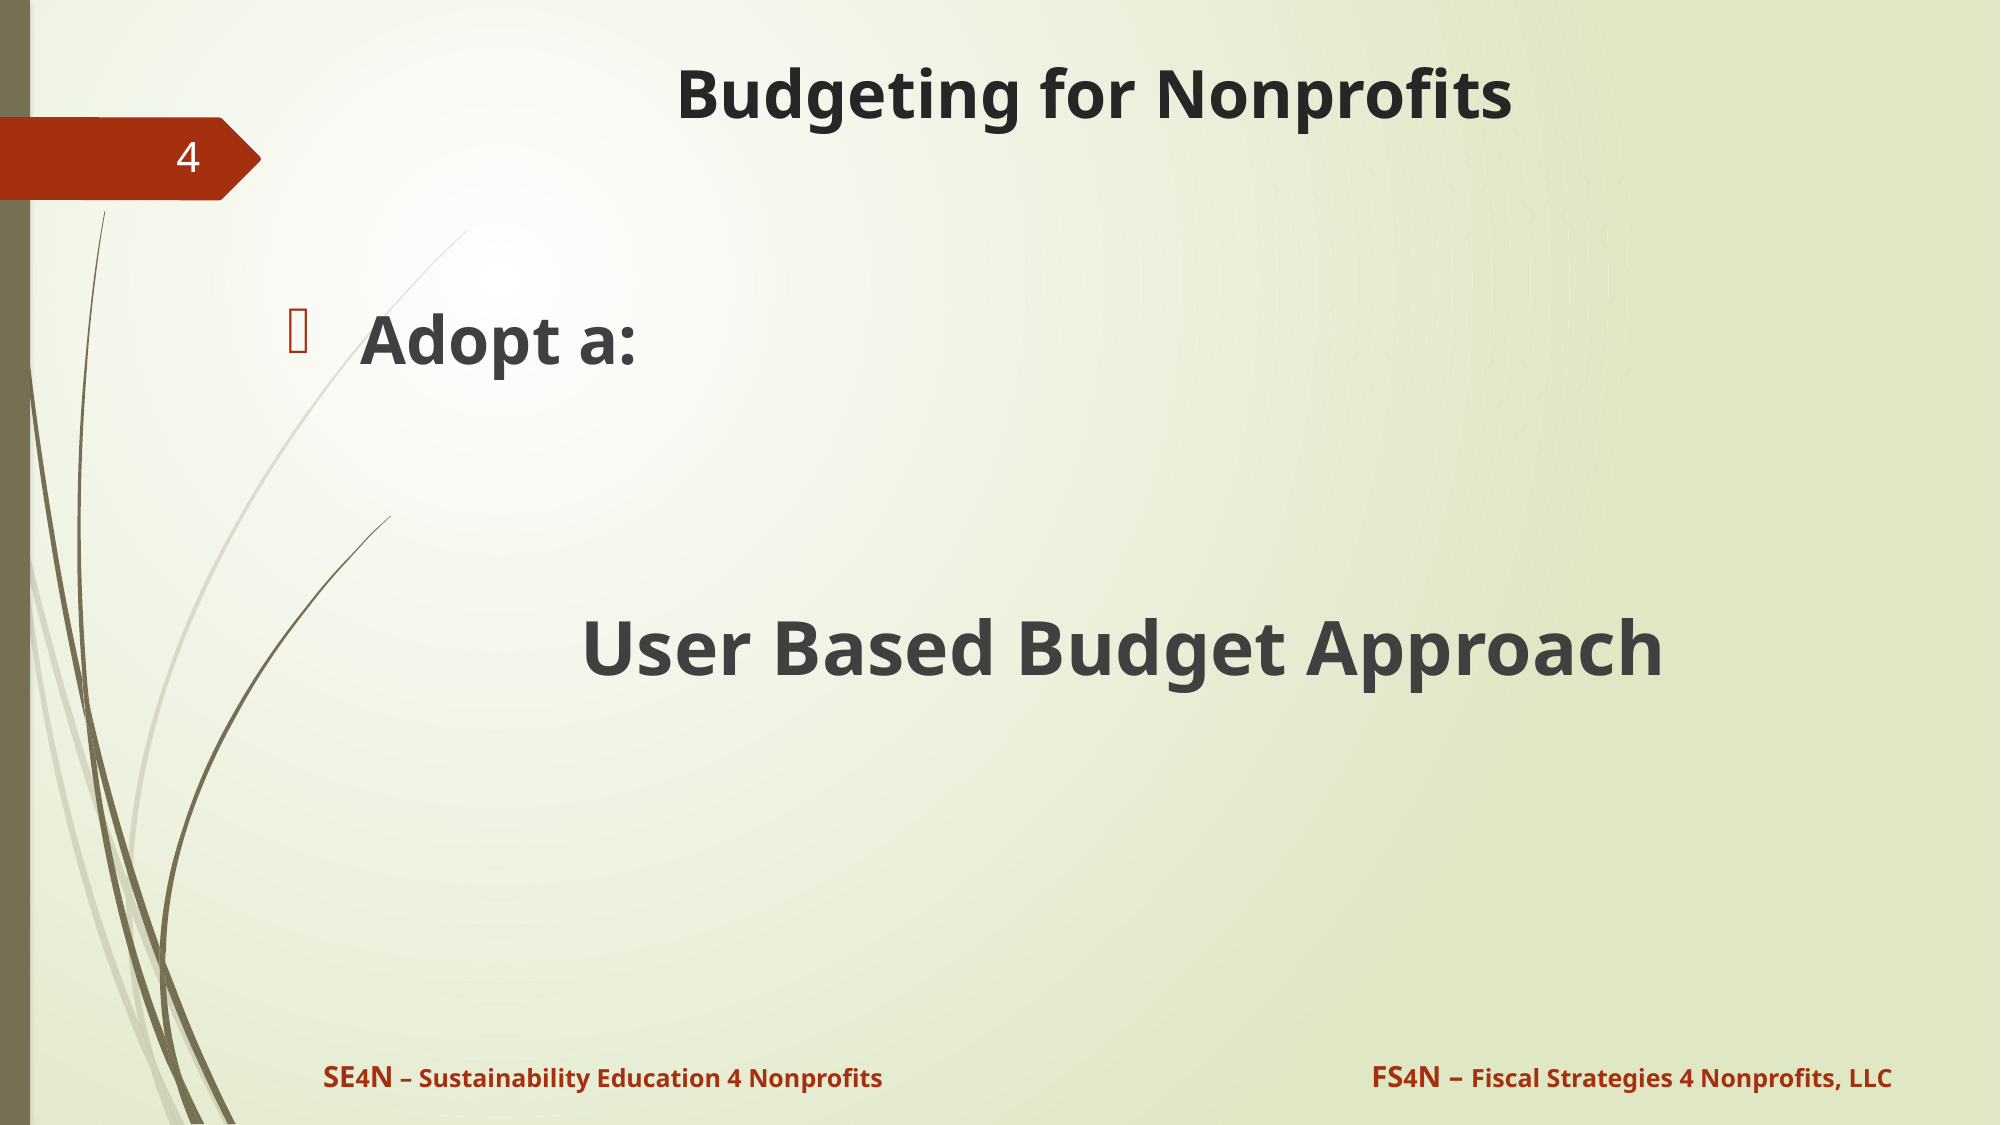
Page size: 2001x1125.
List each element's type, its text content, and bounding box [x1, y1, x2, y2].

text_box SE4N – Sustainability Education 4 Nonprofits [300, 1035, 907, 1116]
slide_number 4 [87, 129, 216, 190]
list Adopt a: User Based Budget Approach [272, 189, 1974, 985]
text_box FS4N – Fiscal Strategies 4 Nonprofits, LLC [1310, 1035, 1955, 1116]
title Budgeting for Nonprofits [232, 44, 1974, 237]
